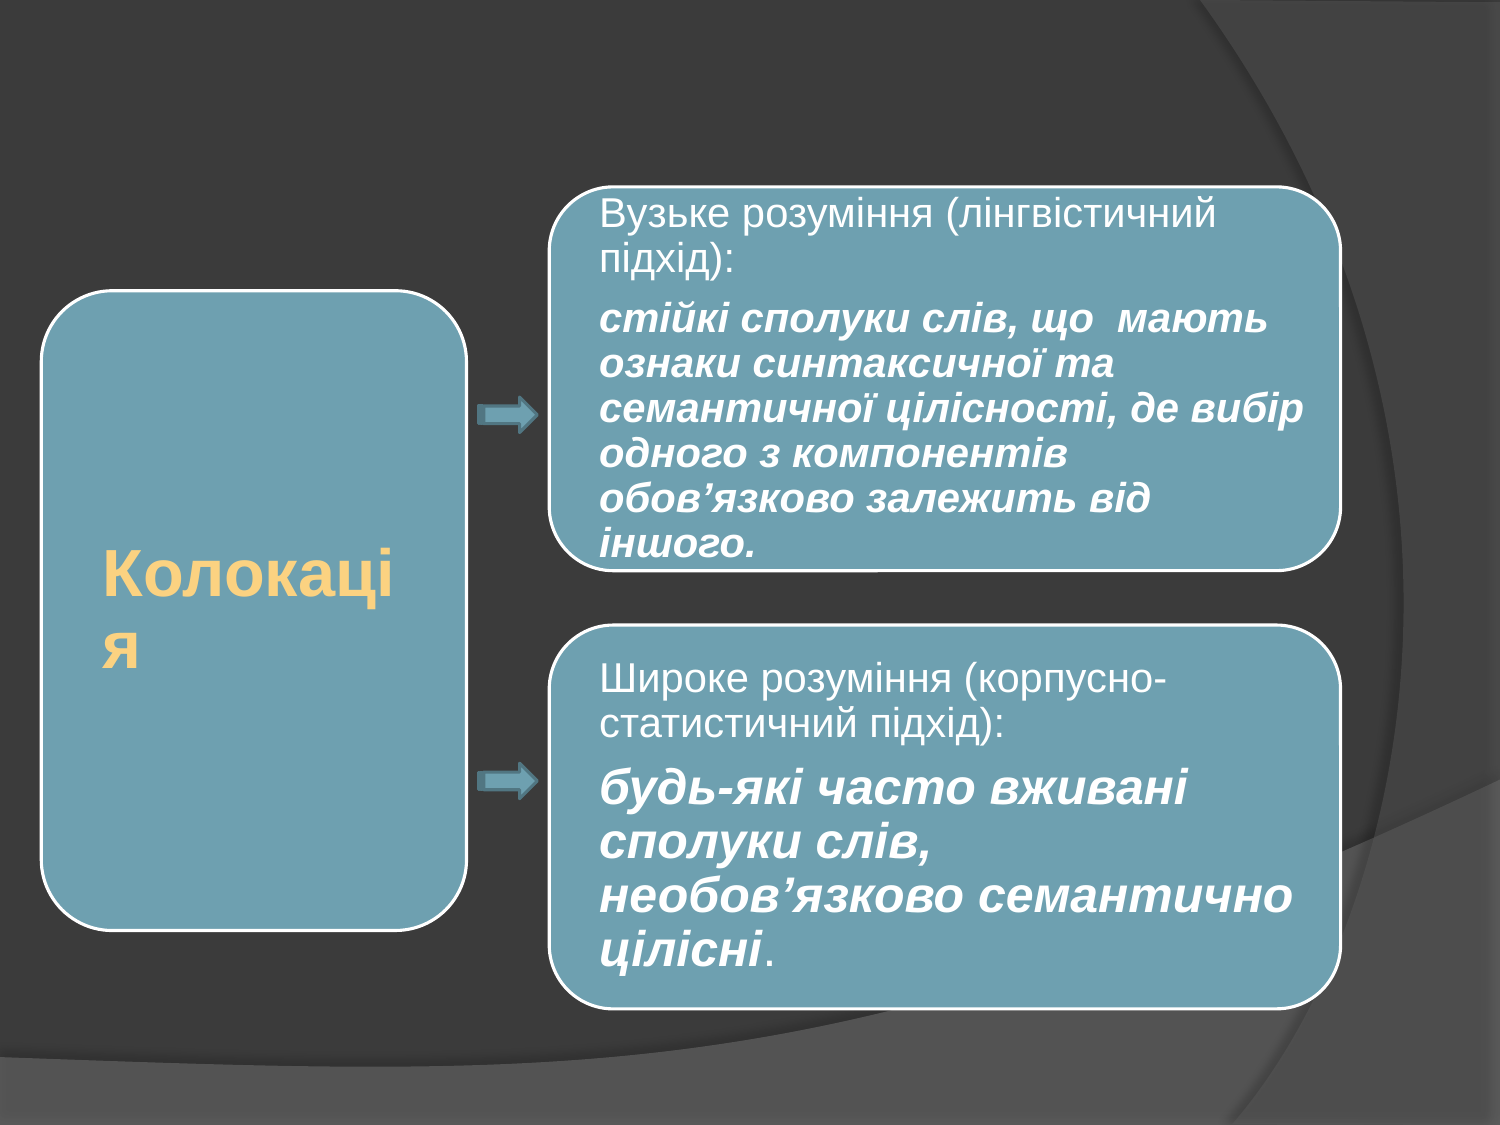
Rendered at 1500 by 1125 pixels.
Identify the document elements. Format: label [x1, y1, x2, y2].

list [548, 172, 1341, 1024]
text_box [477, 761, 539, 801]
text_box [477, 395, 539, 434]
list [41, 290, 467, 953]
